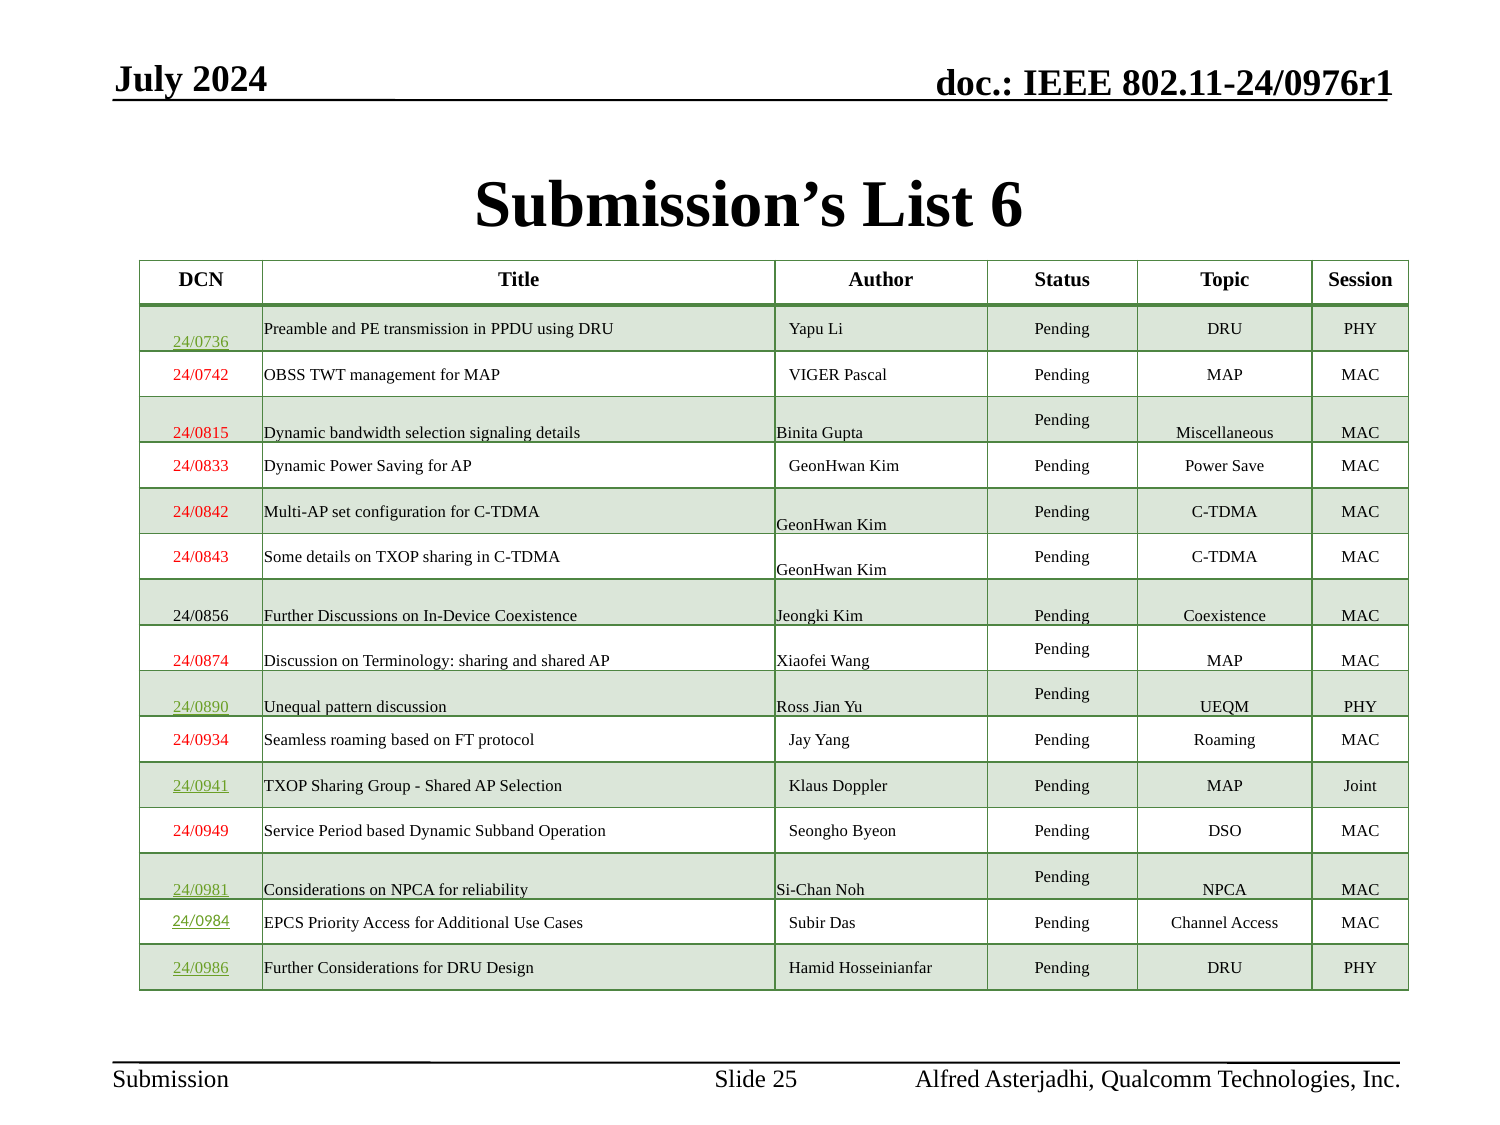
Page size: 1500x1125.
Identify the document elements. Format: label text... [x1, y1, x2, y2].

table_cell Miscellaneous [1138, 397, 1311, 441]
table_cell MAP [1138, 626, 1311, 670]
table_cell PHY [1313, 307, 1408, 350]
table_cell 24/0736 [140, 307, 262, 350]
table_cell Coexistence [1138, 580, 1311, 624]
table_cell Klaus Doppler [776, 763, 987, 807]
table_cell Pending [988, 352, 1137, 396]
table_cell MAC [1313, 717, 1408, 761]
table_cell Subir Das [776, 900, 987, 943]
table_cell EPCS Priority Access for Additional Use Cases [263, 900, 774, 943]
table_cell 24/0843 [140, 534, 262, 578]
table_cell 24/0856 [140, 580, 262, 624]
table_cell 24/0833 [140, 443, 262, 487]
table_cell Si-Chan Noh [776, 854, 987, 898]
table_cell Pending [988, 534, 1137, 578]
table_cell Jeongki Kim [776, 580, 987, 624]
table_cell Seamless roaming based on FT protocol [263, 717, 774, 761]
table_cell C-TDMA [1138, 534, 1311, 578]
table_cell Seongho Byeon [776, 808, 987, 852]
table_header Author [776, 261, 987, 303]
table_cell Discussion on Terminology: sharing and shared AP [263, 626, 774, 670]
table_cell MAC [1313, 900, 1408, 943]
table_header Status [988, 261, 1137, 303]
table_cell Some details on TXOP sharing in C-TDMA [263, 534, 774, 578]
table_cell DRU [1138, 945, 1311, 989]
table_cell MAC [1313, 397, 1408, 441]
table_cell Roaming [1138, 717, 1311, 761]
table_cell 24/0949 [140, 808, 262, 852]
table_cell 24/0984 [140, 900, 262, 943]
table_cell Joint [1313, 763, 1408, 807]
table_cell GeonHwan Kim [776, 489, 987, 533]
table_cell 24/0842 [140, 489, 262, 533]
table_cell 24/0934 [140, 717, 262, 761]
table_cell Power Save [1138, 443, 1311, 487]
table_cell MAC [1313, 626, 1408, 670]
table_cell Considerations on NPCA for reliability [263, 854, 774, 898]
table_cell 24/0941 [140, 763, 262, 807]
table_cell MAC [1313, 443, 1408, 487]
table_header Title [263, 261, 774, 303]
table_cell MAC [1313, 352, 1408, 396]
table_cell Further Discussions on In-Device Coexistence [263, 580, 774, 624]
table_cell MAC [1313, 534, 1408, 578]
table_cell Further Considerations for DRU Design [263, 945, 774, 989]
table_cell Dynamic Power Saving for AP [263, 443, 774, 487]
table_cell Yapu Li [776, 307, 987, 350]
table_cell Pending [988, 945, 1137, 989]
table_cell MAC [1313, 808, 1408, 852]
table_cell UEQM [1138, 671, 1311, 715]
table_cell DRU [1138, 307, 1311, 350]
table_cell Pending [988, 717, 1137, 761]
table_cell MAC [1313, 489, 1408, 533]
table_cell Multi-AP set configuration for C-TDMA [263, 489, 774, 533]
table_cell MAC [1313, 580, 1408, 624]
table_header Session [1313, 261, 1408, 303]
table_cell Pending [988, 397, 1137, 441]
table_cell C-TDMA [1138, 489, 1311, 533]
table_cell NPCA [1138, 854, 1311, 898]
table_cell MAC [1313, 854, 1408, 898]
table_cell Service Period based Dynamic Subband Operation [263, 808, 774, 852]
table_cell PHY [1313, 671, 1408, 715]
table_cell Pending [988, 307, 1137, 350]
table_cell GeonHwan Kim [776, 534, 987, 578]
table_cell GeonHwan Kim [776, 443, 987, 487]
table_header DCN [140, 261, 262, 303]
table_cell 24/0742 [140, 352, 262, 396]
table_cell Pending [988, 626, 1137, 670]
table_cell Pending [988, 763, 1137, 807]
table_cell Pending [988, 900, 1137, 943]
table_cell Pending [988, 854, 1137, 898]
table_cell DSO [1138, 808, 1311, 852]
table_cell Pending [988, 443, 1137, 487]
table_cell 24/0890 [140, 671, 262, 715]
table_cell Pending [988, 808, 1137, 852]
table_cell Jay Yang [776, 717, 987, 761]
table_cell 24/0815 [140, 397, 262, 441]
title Submission’s List 6 [112, 112, 1388, 288]
table_cell OBSS TWT management for MAP [263, 352, 774, 396]
table_cell Pending [988, 489, 1137, 533]
table_cell Preamble and PE transmission in PPDU using DRU [263, 307, 774, 350]
footer Alfred Asterjadhi, Qualcomm Technologies, Inc. [878, 1061, 1402, 1093]
table_cell Channel Access [1138, 900, 1311, 943]
table_cell Xiaofei Wang [776, 626, 987, 670]
table_cell PHY [1313, 945, 1408, 989]
table_cell 24/0981 [140, 854, 262, 898]
table_cell TXOP Sharing Group - Shared AP Selection [263, 763, 774, 807]
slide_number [114, 54, 423, 100]
table_cell Hamid Hosseinianfar [776, 945, 987, 989]
table_cell MAP [1138, 352, 1311, 396]
table_cell 24/0874 [140, 626, 262, 670]
table_cell Pending [988, 580, 1137, 624]
table_cell Unequal pattern discussion [263, 671, 774, 715]
table_header Topic [1138, 261, 1311, 303]
table_cell Dynamic bandwidth selection signaling details [263, 397, 774, 441]
table_cell MAP [1138, 763, 1311, 807]
table_cell 24/0986 [140, 945, 262, 989]
table_cell VIGER Pascal [776, 352, 987, 396]
table_cell Binita Gupta [776, 397, 987, 441]
table_cell Ross Jian Yu [776, 671, 987, 715]
table_cell Pending [988, 671, 1137, 715]
slide_number Slide 25 [712, 1061, 800, 1123]
